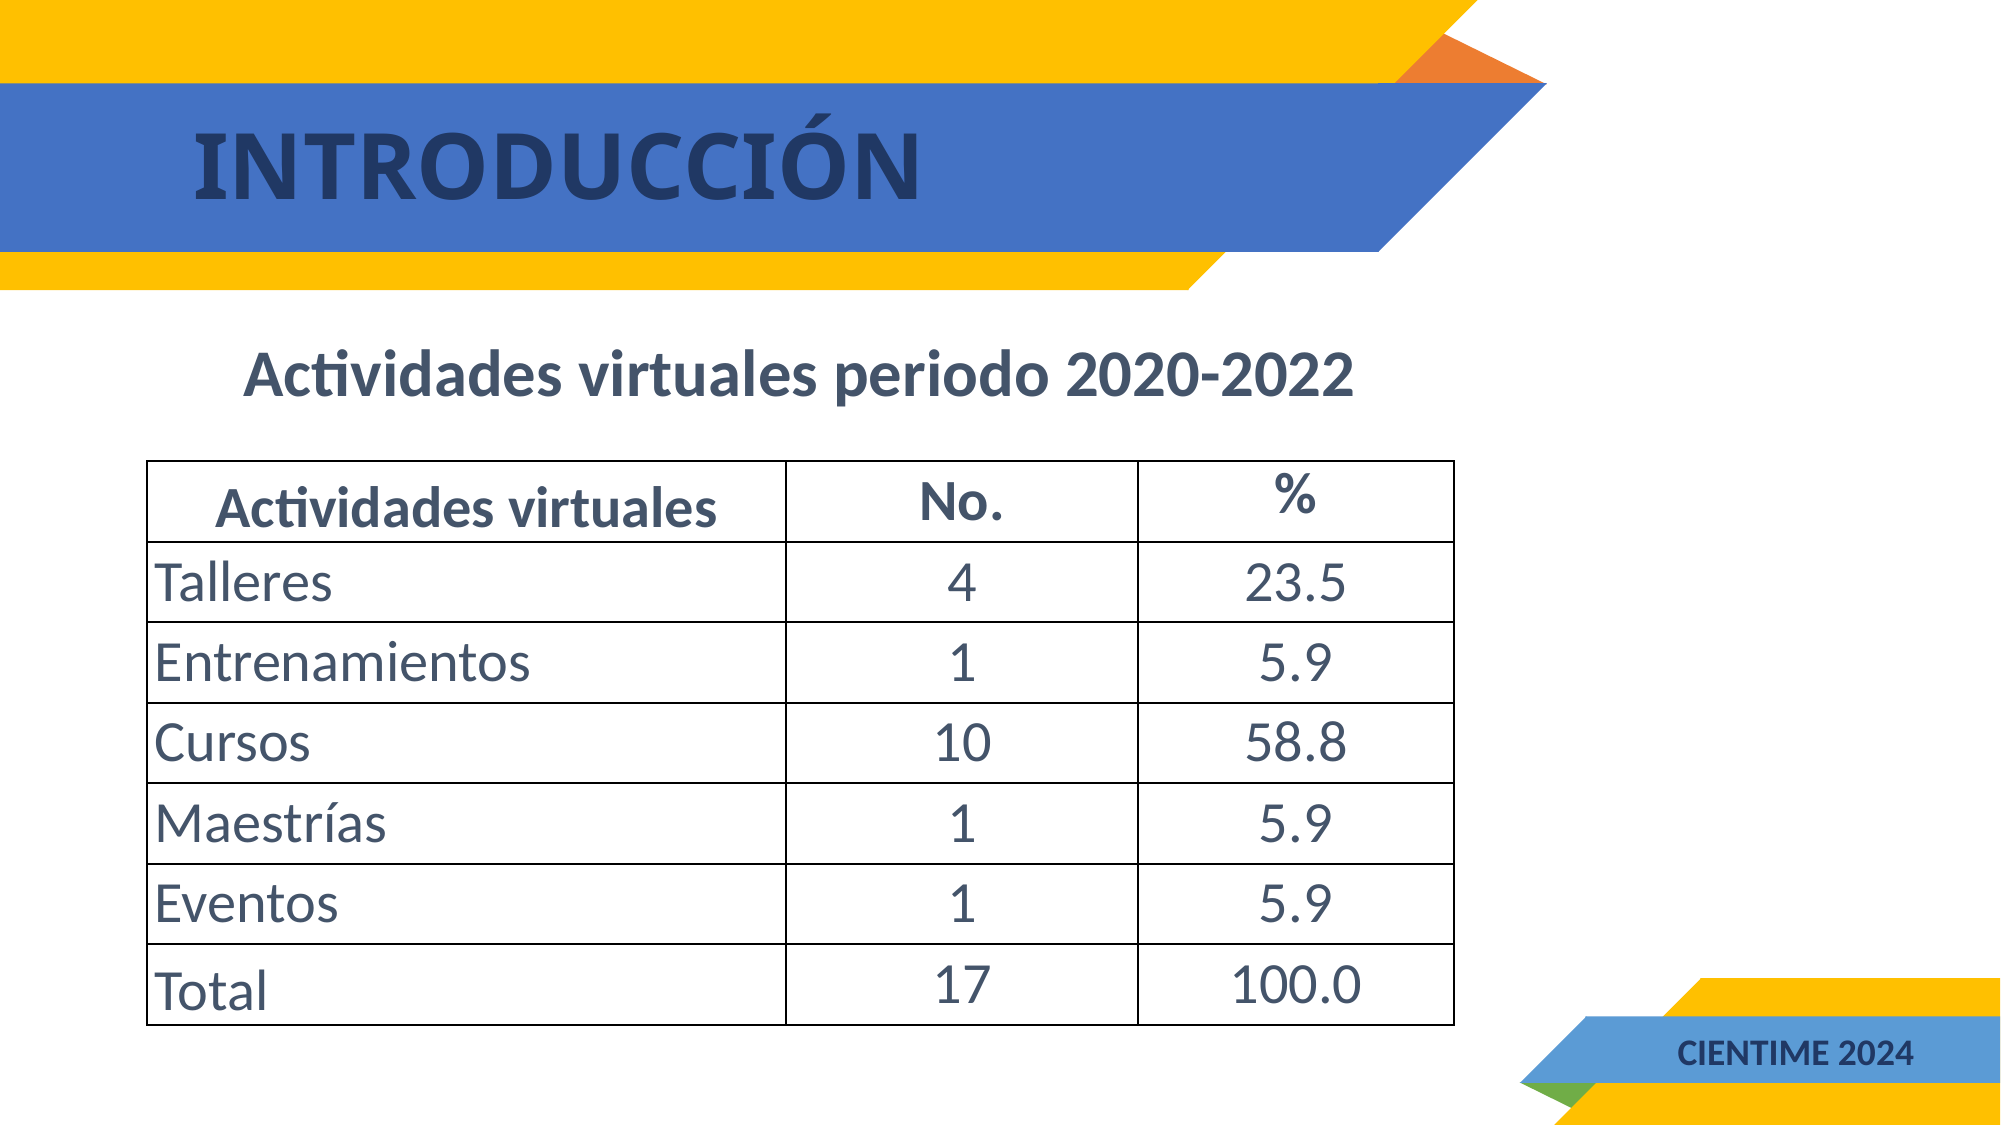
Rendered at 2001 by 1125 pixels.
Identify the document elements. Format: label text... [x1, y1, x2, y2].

table_cell 23.5 [1139, 543, 1453, 621]
table_cell 5.9 [1139, 623, 1453, 702]
table_cell Talleres [148, 543, 785, 621]
text_box Actividades virtuales periodo 2020-2022 [178, 322, 1423, 417]
table_header No. [787, 462, 1137, 541]
title INTRODUCCIÓN [178, 85, 1329, 254]
table_cell 1 [787, 623, 1137, 702]
table_cell Cursos [148, 704, 785, 782]
table_header Actividades virtuales [148, 462, 785, 541]
table_cell Eventos [148, 865, 785, 943]
table_cell 1 [787, 784, 1137, 863]
table_cell 58.8 [1139, 704, 1453, 782]
text_box CIENTIME 2024 [1633, 1020, 1959, 1081]
table_cell Total [148, 945, 785, 1024]
table_cell 1 [787, 865, 1137, 943]
table_cell 5.9 [1139, 865, 1453, 943]
table_cell 4 [787, 543, 1137, 621]
table_cell 5.9 [1139, 784, 1453, 863]
table_cell 10 [787, 704, 1137, 782]
table_cell 100.0 [1139, 945, 1453, 1024]
table_cell Maestrías [148, 784, 785, 863]
table_cell 17 [787, 945, 1137, 1024]
table_header % [1139, 462, 1453, 541]
table_cell Entrenamientos [148, 623, 785, 702]
